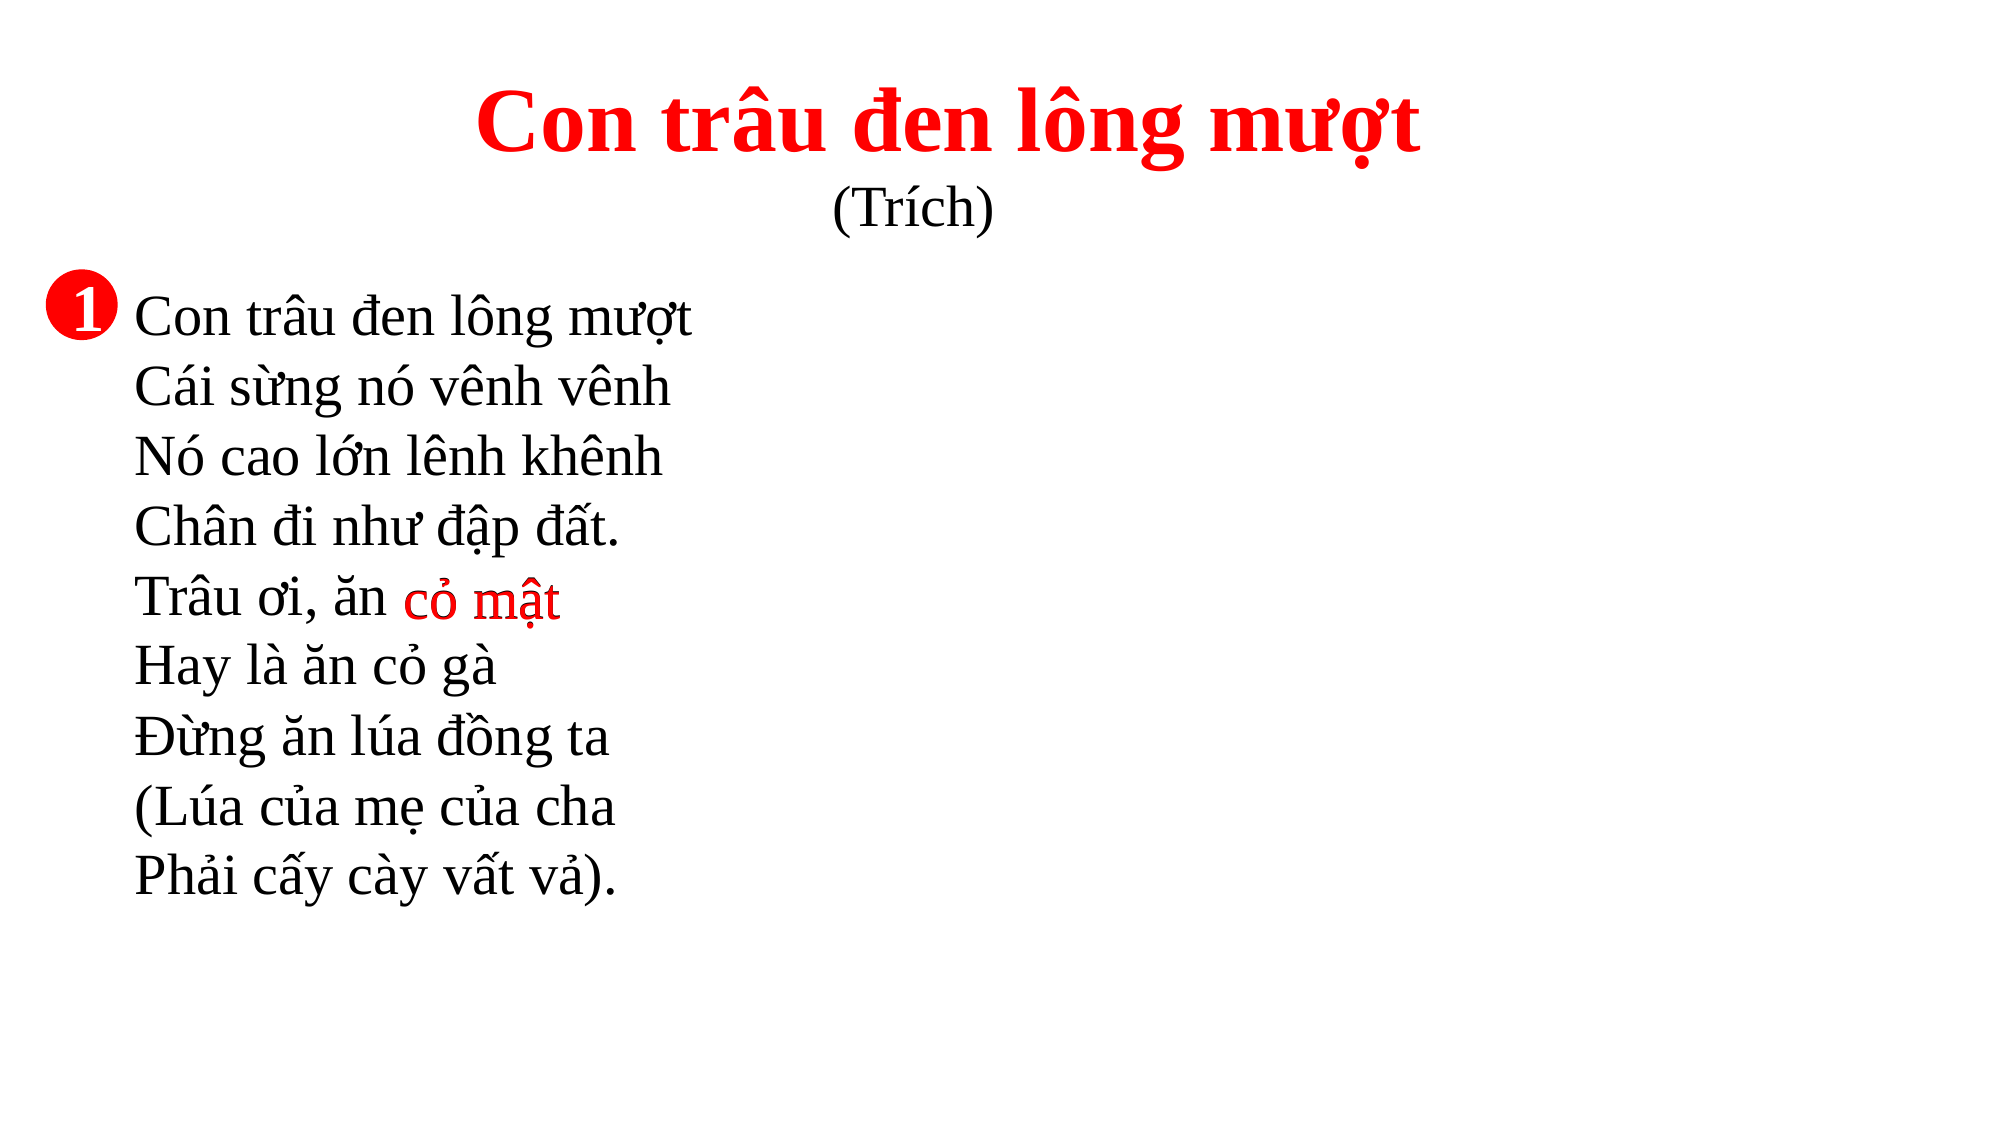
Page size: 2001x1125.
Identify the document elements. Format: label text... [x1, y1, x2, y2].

text_box cỏ mật [388, 520, 608, 631]
text_box (Trích) [817, 126, 1022, 252]
text_box [45, 281, 52, 295]
text_box Con trâu đen lông mượt Cái sừng nó vênh vênh Nó cao lớn lênh khênh Chân đi như đập đất. Trâu ơi, ăn Hay là ăn cỏ gà Đừng ăn lúa đồng ta (Lúa của mẹ của cha Phải cấy cày vất vả). [119, 269, 852, 915]
text_box [93, 210, 1941, 480]
text_box Con trâu đen lông mượt [459, 52, 1492, 178]
text_box [111, 281, 119, 297]
text_box cỏ mật [389, 519, 633, 630]
text_box 1 [44, 268, 119, 342]
text_box [45, 312, 638, 1031]
